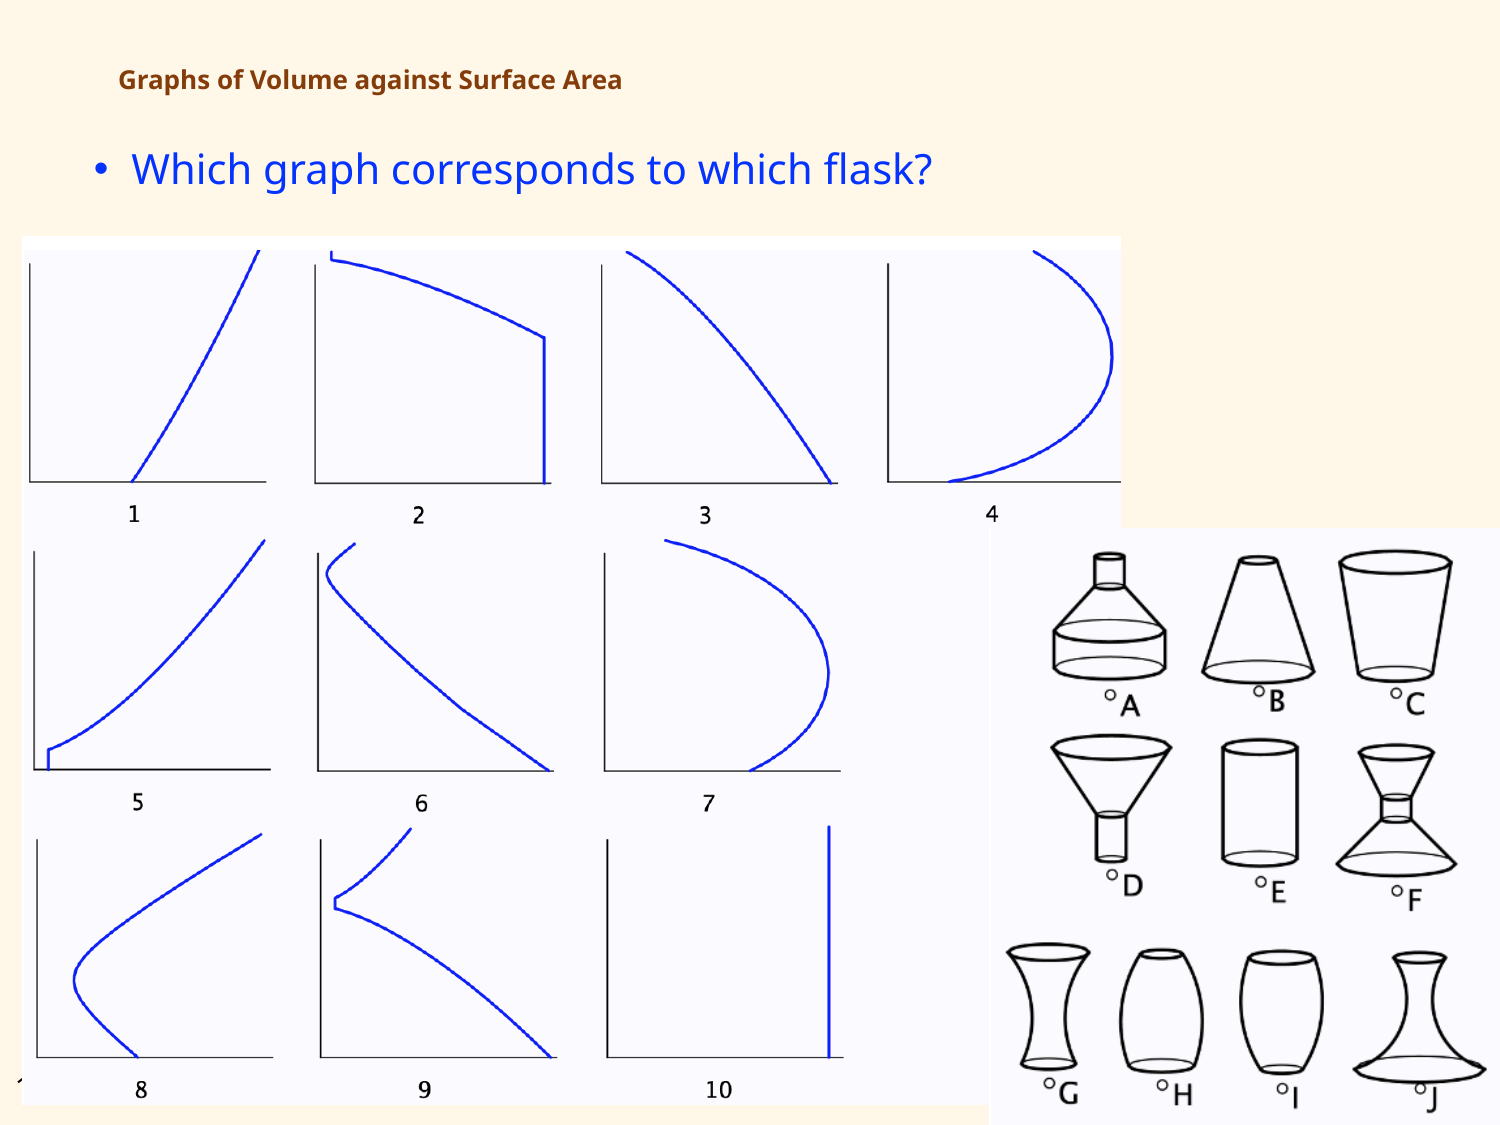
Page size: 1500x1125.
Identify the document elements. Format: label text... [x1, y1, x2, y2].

picture [22, 236, 1500, 1125]
list Which graph corresponds to which flask? [78, 140, 1421, 216]
title Graphs of Volume against Surface Area [103, 59, 1397, 135]
